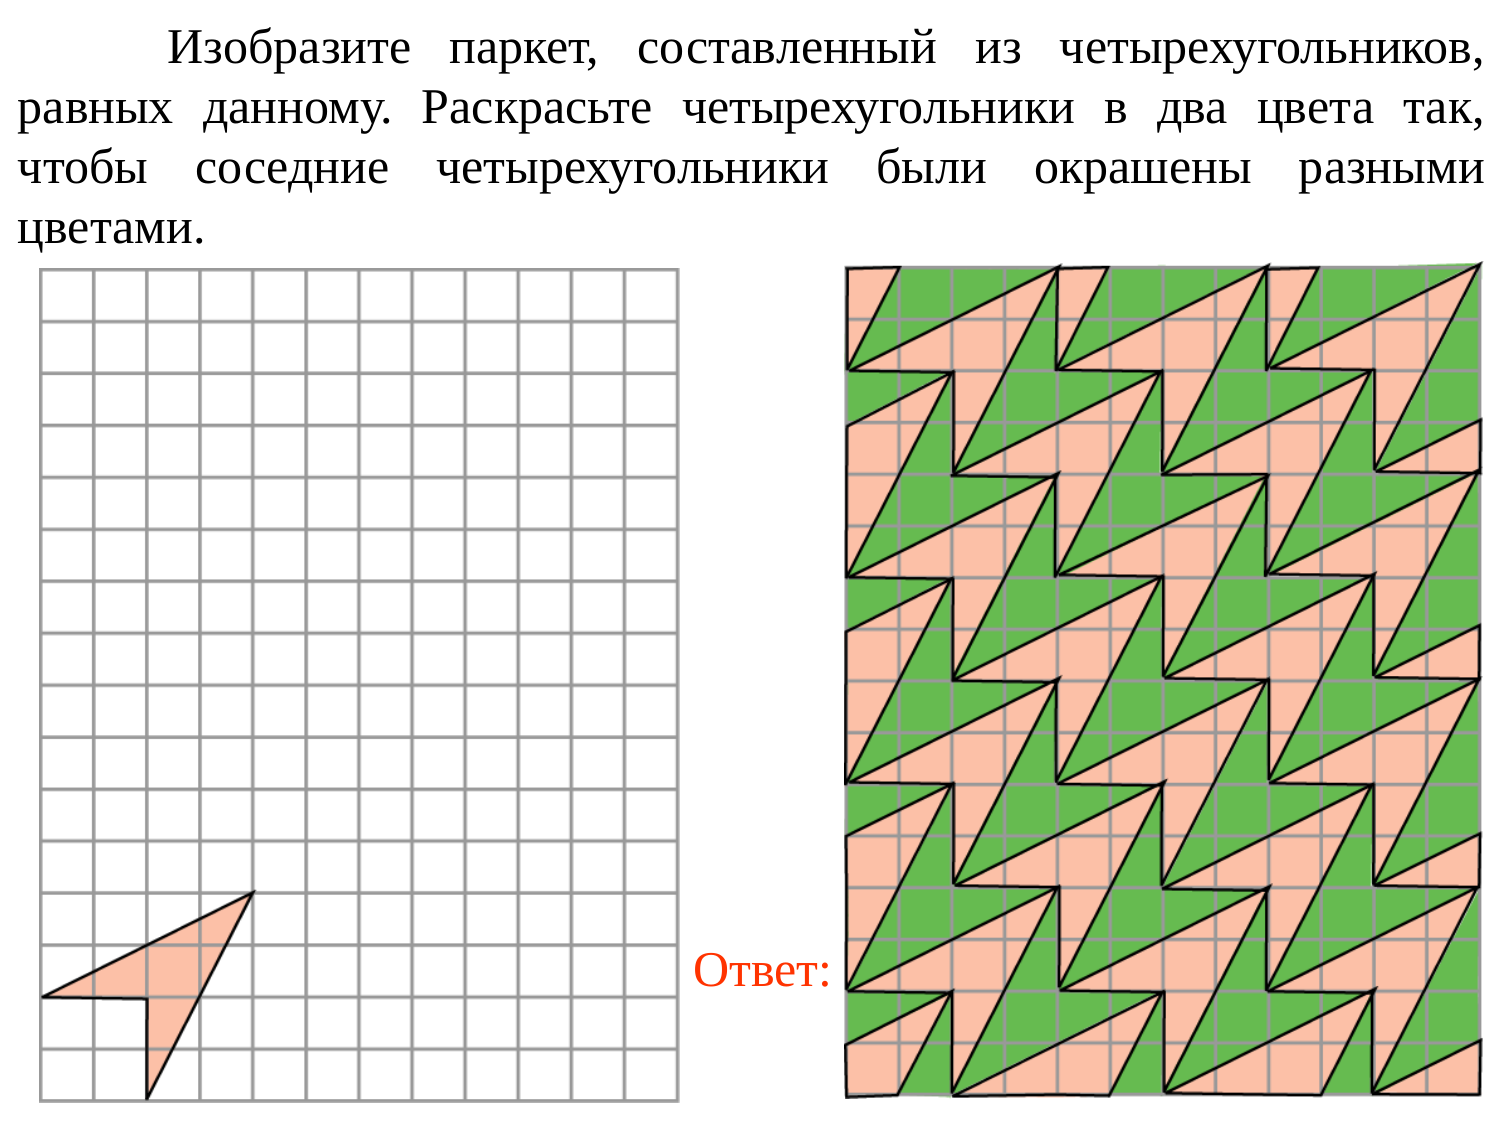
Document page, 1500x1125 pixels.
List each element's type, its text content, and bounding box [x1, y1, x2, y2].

picture [844, 260, 1484, 1099]
text_box Ответ: [685, 928, 839, 1004]
text_box Изобразите паркет, составленный из четырехугольников, равных данному. Раскрасьте четырехугольники в два цвета так, чтобы соседние четырехугольники были окрашены разными цветами. [3, 6, 1500, 262]
picture [39, 267, 680, 1103]
